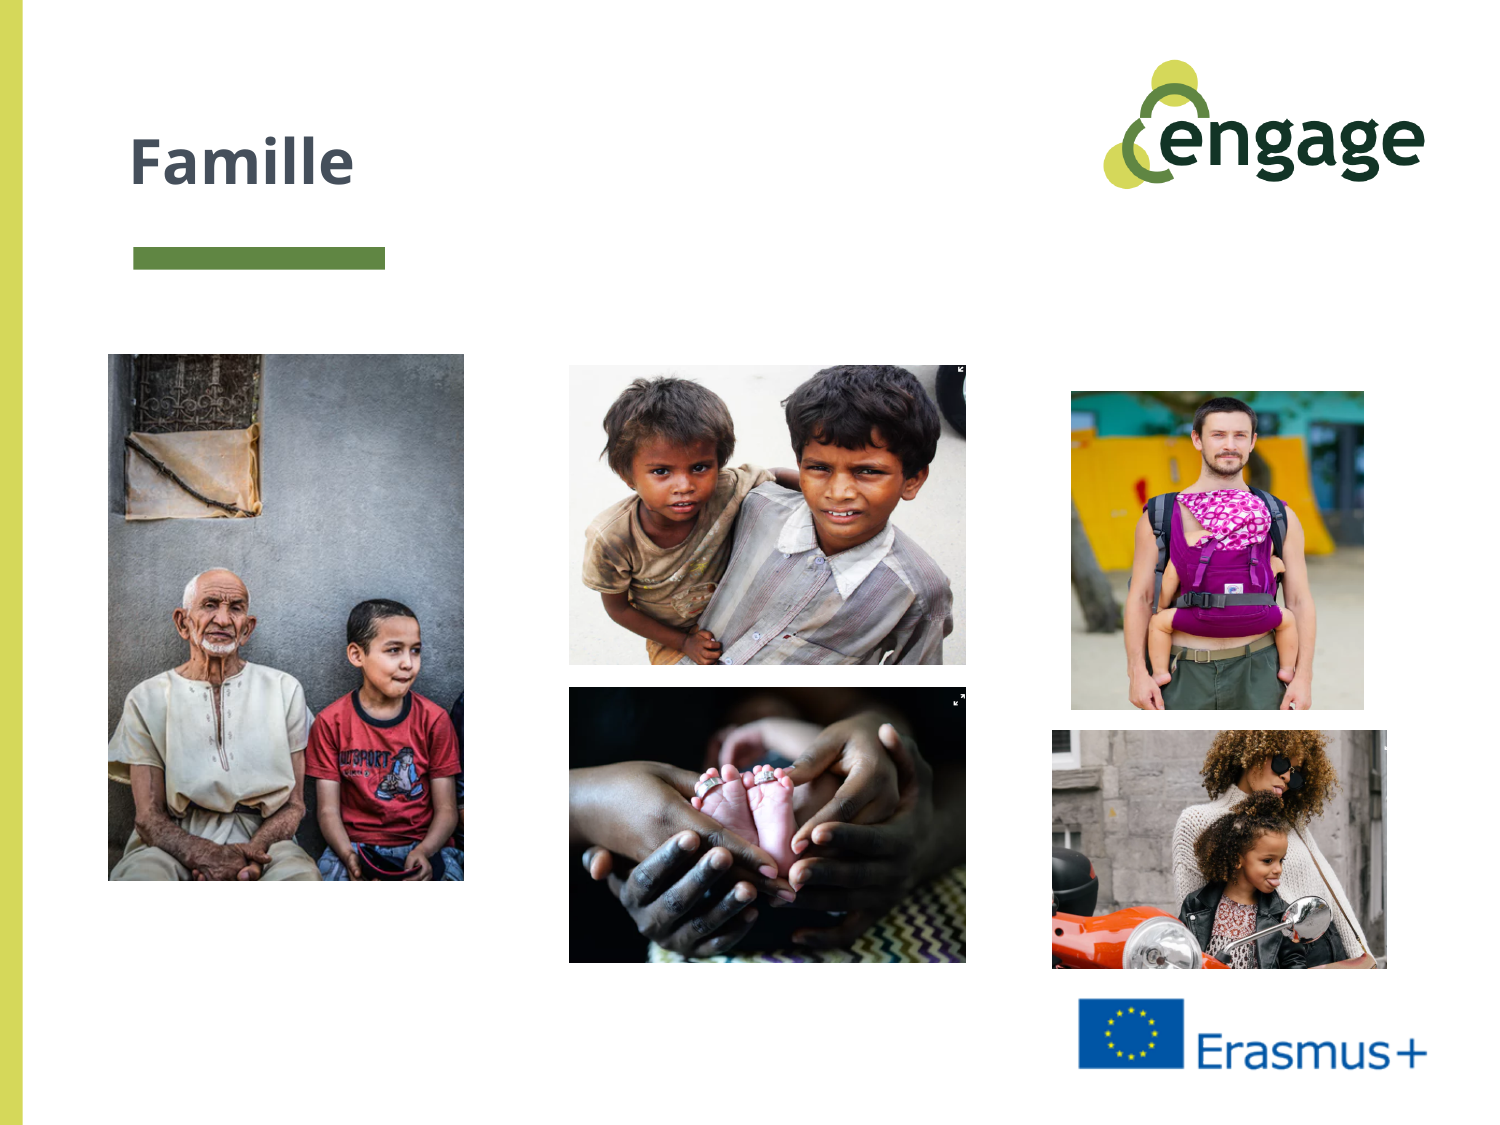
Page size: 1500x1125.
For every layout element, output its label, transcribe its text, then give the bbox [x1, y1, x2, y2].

picture [569, 687, 966, 963]
picture [1071, 390, 1365, 710]
picture [569, 365, 966, 666]
picture [1387, 37, 1448, 212]
title Famille [113, 0, 1387, 212]
picture [108, 354, 464, 881]
picture [1051, 730, 1387, 969]
picture [1058, 978, 1448, 1090]
